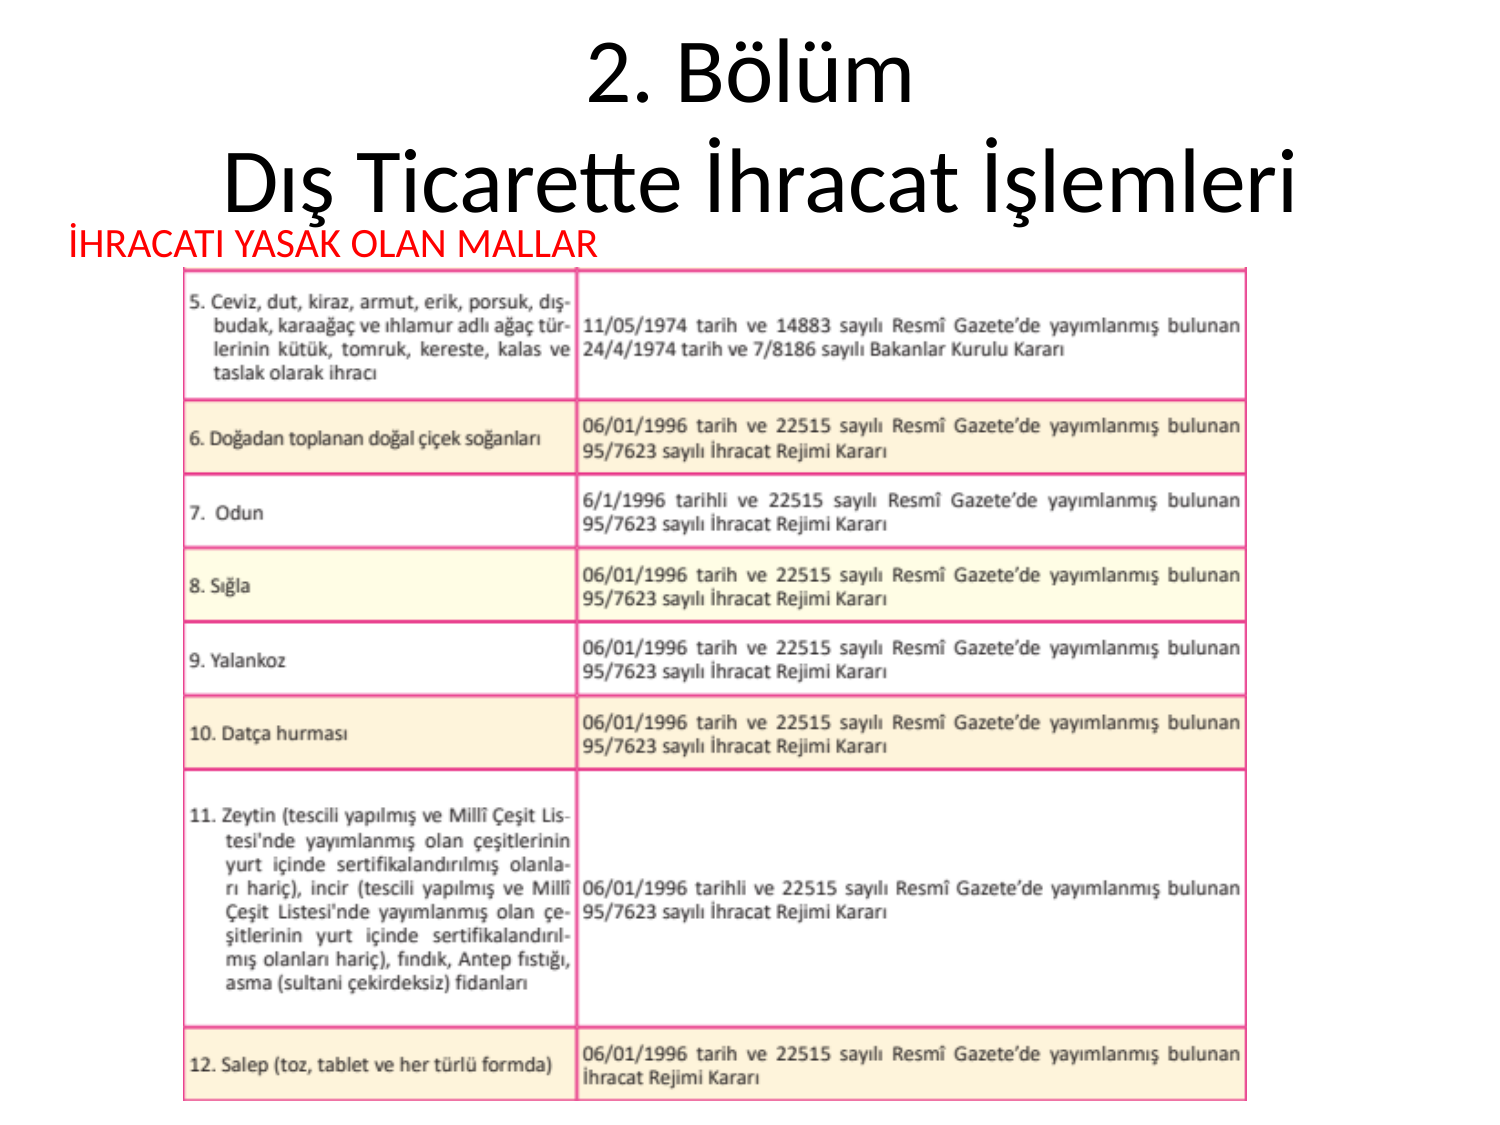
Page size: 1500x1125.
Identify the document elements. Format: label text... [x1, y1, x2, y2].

picture [182, 266, 1247, 1102]
subtitle İHRACATI YASAK OLAN MALLAR [53, 208, 1471, 291]
title 2. Bölüm Dış Ticarette İhracat İşlemleri [123, 0, 1399, 208]
